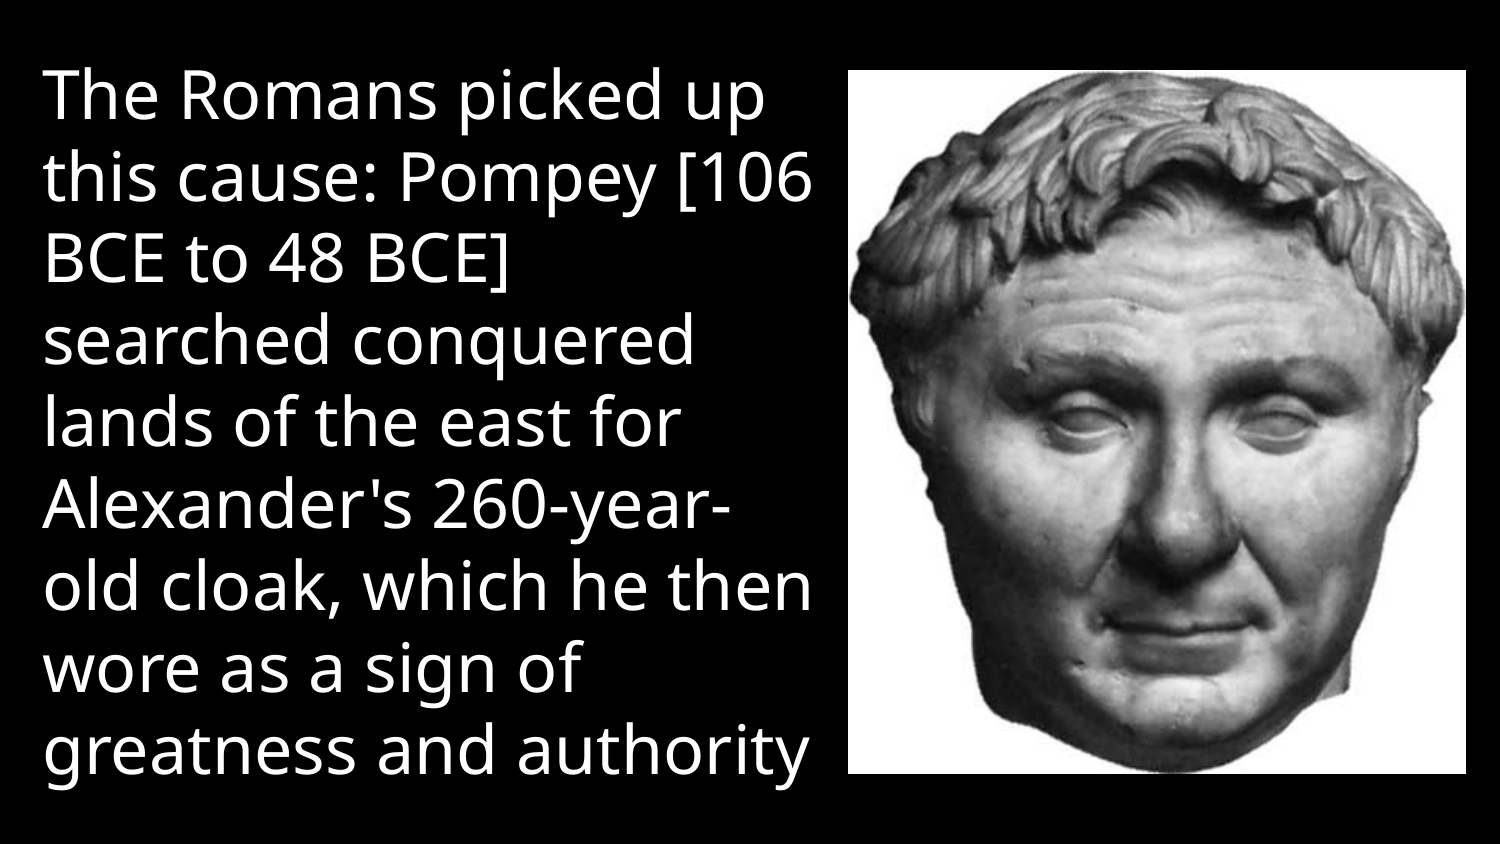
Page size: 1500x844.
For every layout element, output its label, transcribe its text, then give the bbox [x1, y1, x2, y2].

picture [847, 70, 1466, 774]
list The Romans picked up this cause: Pompey [106 BCE to 48 BCE] searched conquered lands of the east for Alexander's 260-year-old cloak, which he then wore as a sign of greatness and authority [33, 46, 825, 810]
